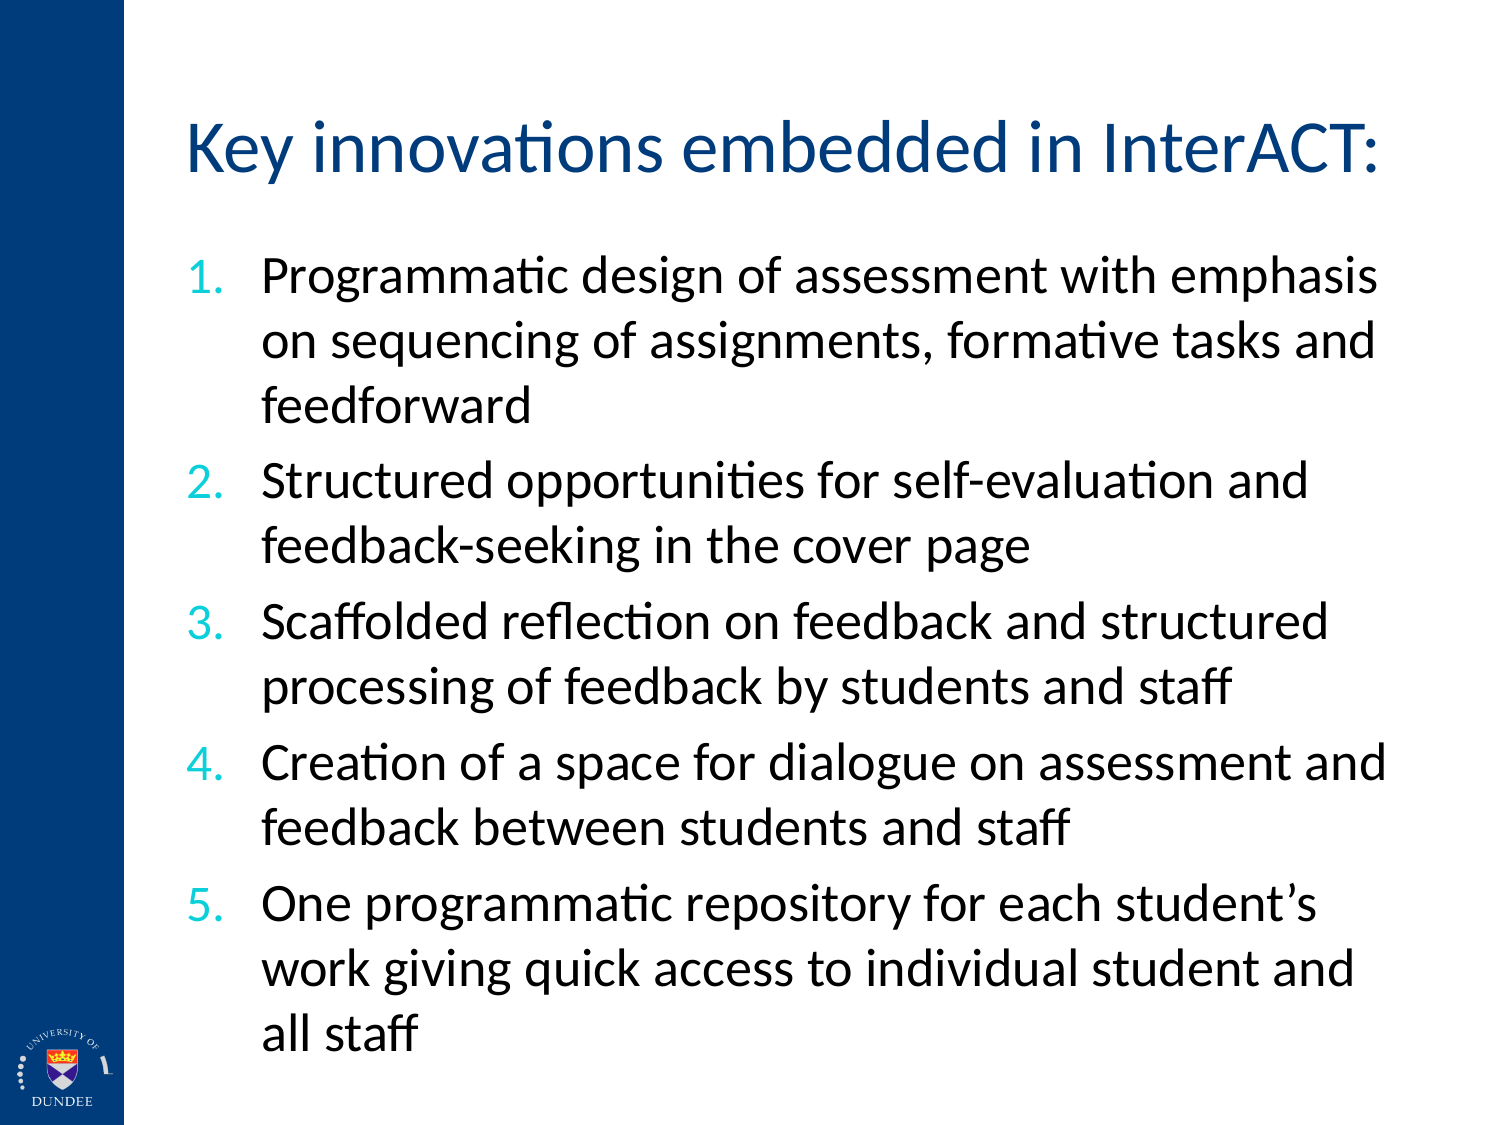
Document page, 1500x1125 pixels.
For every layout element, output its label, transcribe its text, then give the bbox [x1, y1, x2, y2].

title Key innovations embedded in InterACT: [171, 90, 1425, 231]
picture [17, 1029, 113, 1106]
list Programmatic design of assessment with emphasis on sequencing of assignments, formative tasks and feedforward Structured opportunities for self-evaluation and feedback-seeking in the cover page Scaffolded reflection on feedback and structured processing of feedback by students and staff Creation of a space for dialogue on assessment and feedback between students and staff One programmatic repository for each student’s work giving quick access to individual student and all staff [171, 231, 1425, 893]
